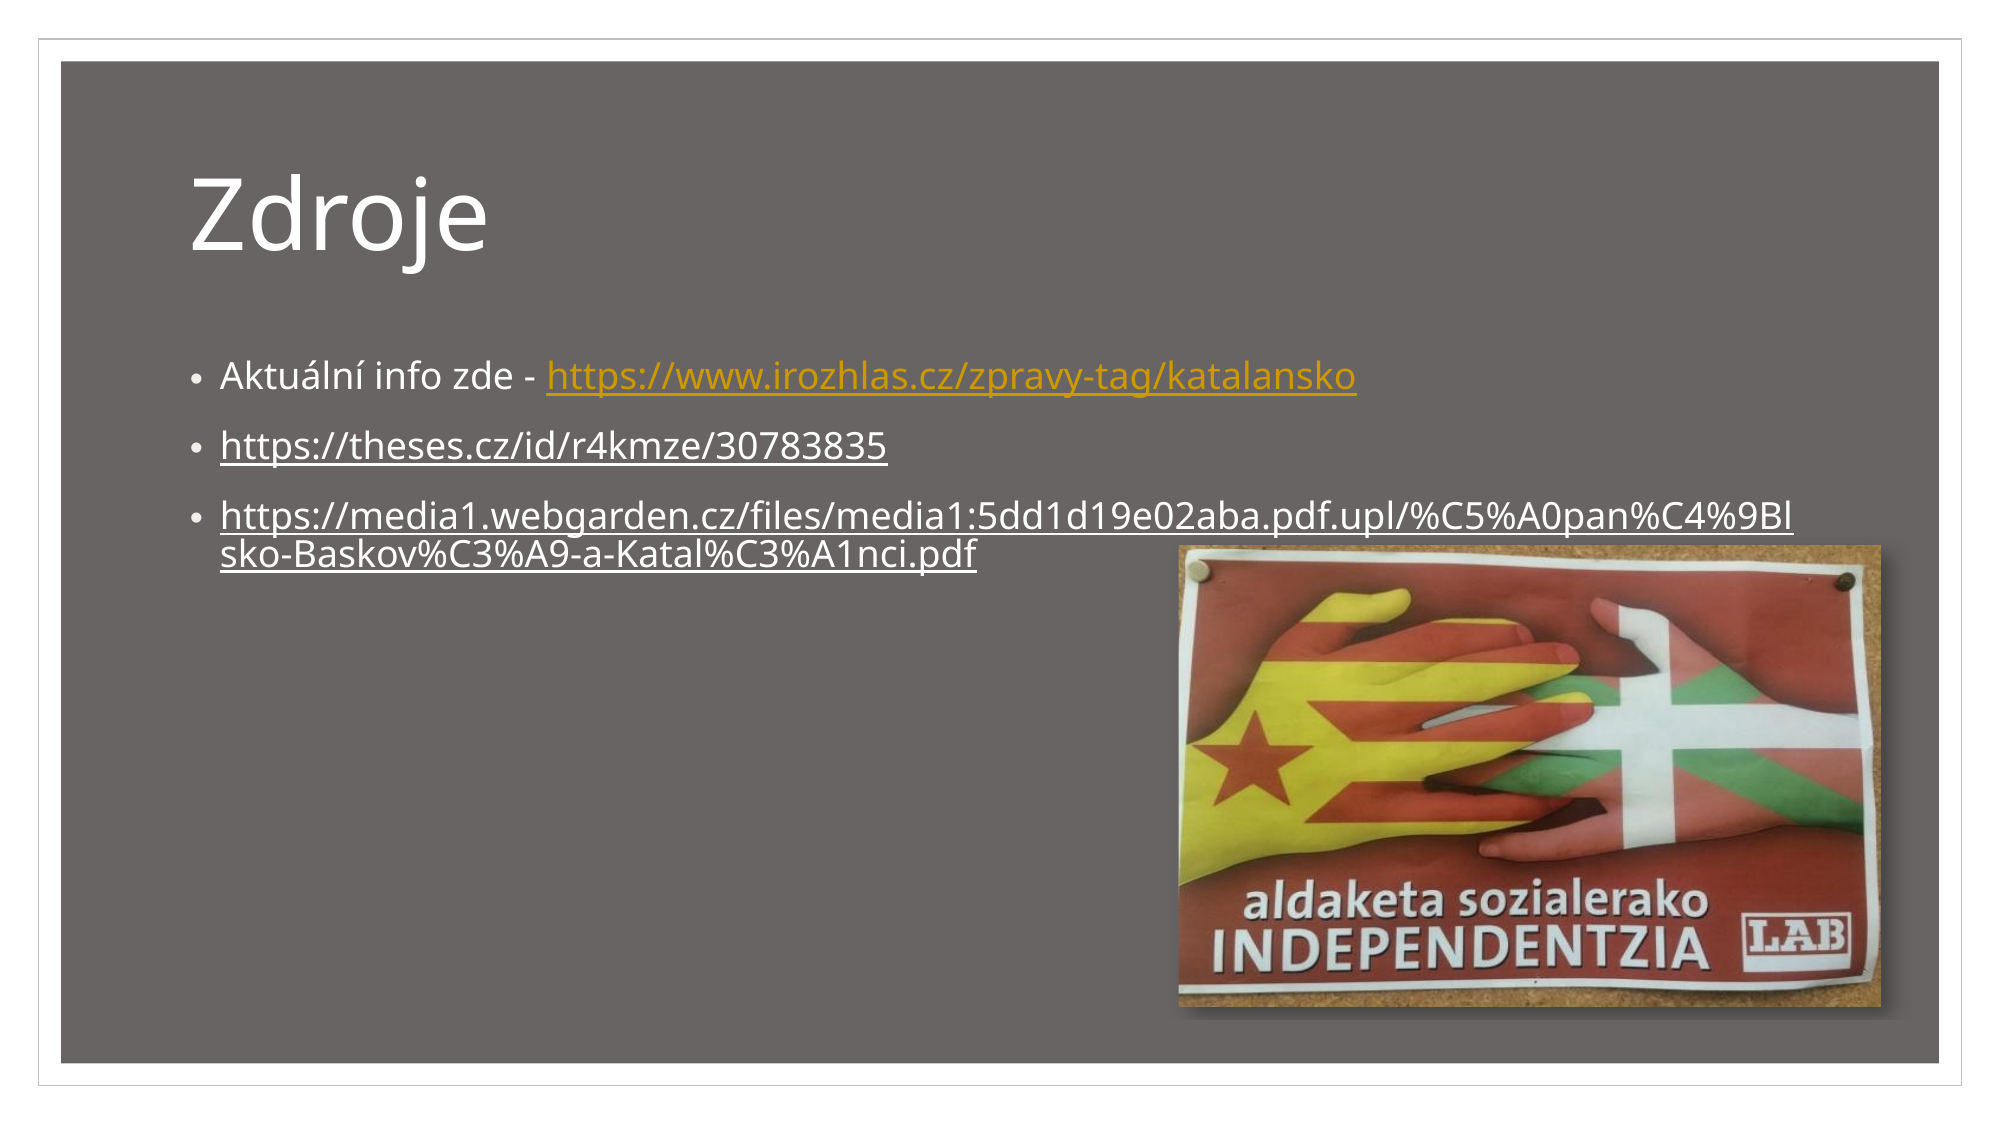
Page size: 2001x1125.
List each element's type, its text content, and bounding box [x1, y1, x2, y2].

list Aktuální info zde - https://www.irozhlas.cz/zpravy-tag/katalansko https://theses.cz/id/r4kmze/30783835 https://media1.webgarden.cz/files/media1:5dd1d19e02aba.pdf.upl/%C5%A0pan%C4%9Blsko-Baskov%C3%A9-a-Katal%C3%A1nci.pdf [174, 345, 1825, 990]
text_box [1160, 529, 1919, 1020]
title Zdroje [174, 105, 1825, 331]
